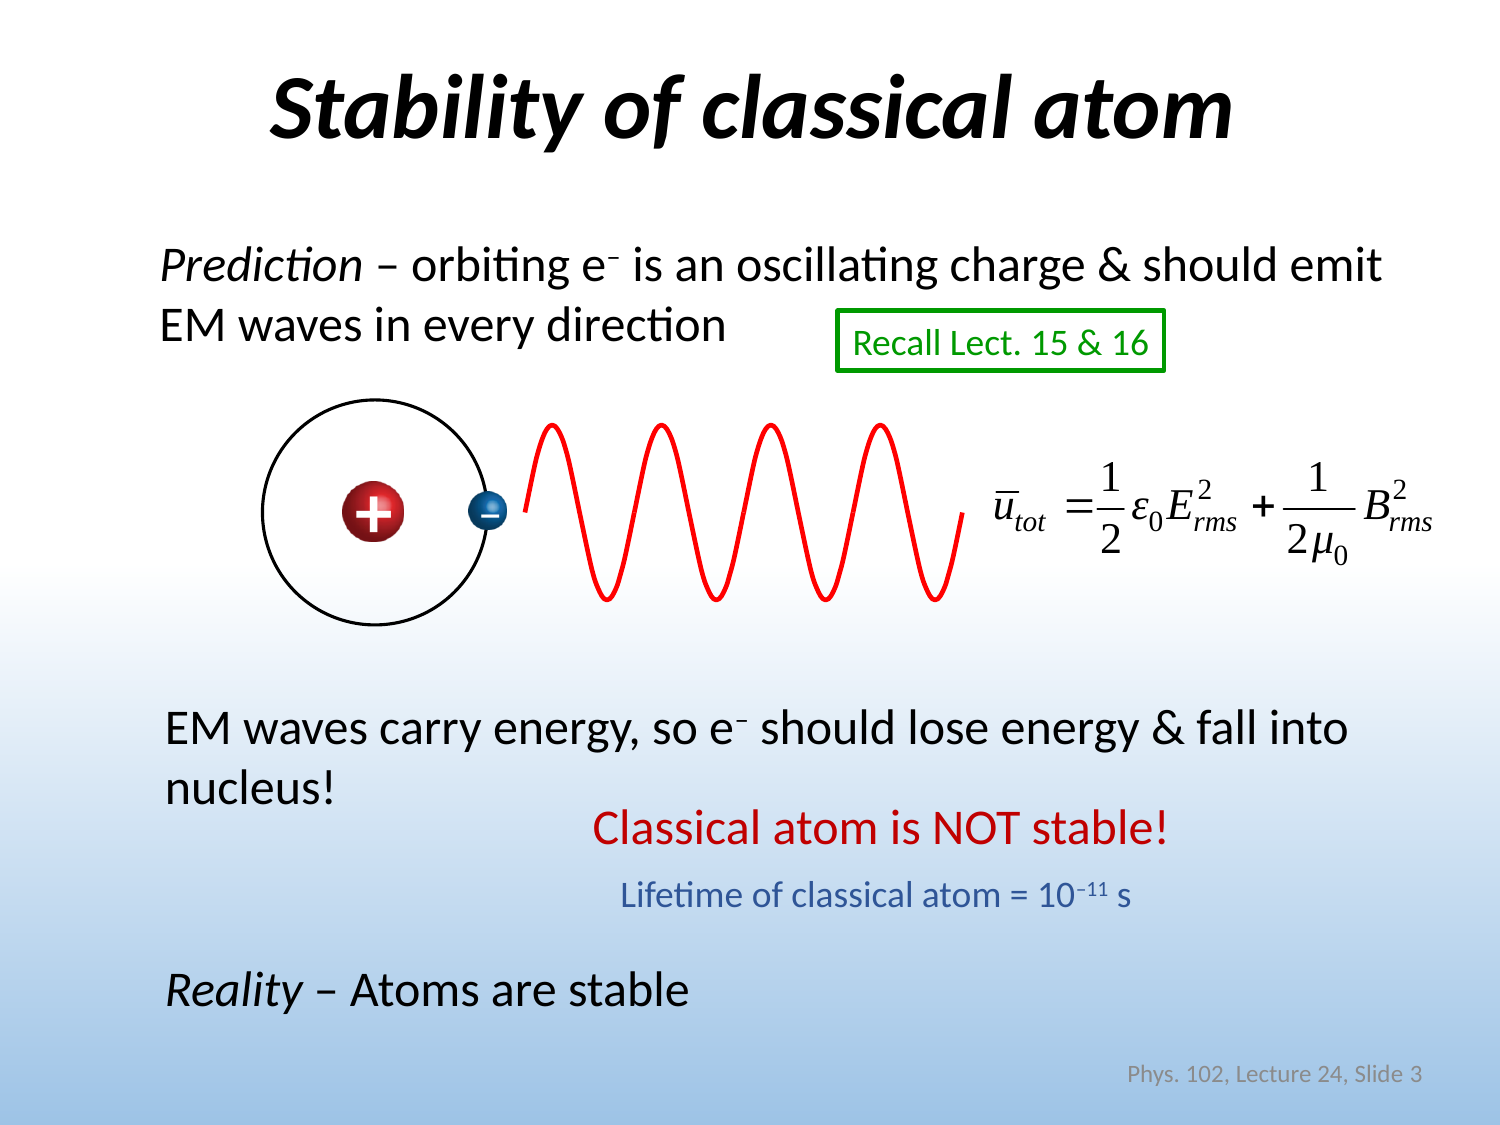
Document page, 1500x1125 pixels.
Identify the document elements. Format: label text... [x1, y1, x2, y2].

text_box Classical atom is NOT stable! [577, 823, 1185, 863]
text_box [524, 424, 963, 600]
text_box Recall Lect. 15 & 16 [837, 310, 1165, 371]
text_box Reality – Atoms are stable [150, 949, 713, 1024]
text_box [340, 456, 413, 563]
text_box EM waves carry energy, so e– should lose energy & fall into nucleus! [150, 687, 1400, 823]
title Stability of classical atom [106, 0, 1400, 218]
text_box Lifetime of classical atom = 10–11 s [605, 862, 1147, 923]
slide_number Phys. 102, Lecture 24, Slide 3 [1059, 1042, 1438, 1103]
text_box [261, 398, 483, 626]
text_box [463, 472, 512, 549]
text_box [987, 449, 1444, 575]
text_box Prediction – orbiting e– is an oscillating charge & should emit EM waves in every direction [144, 223, 1413, 359]
